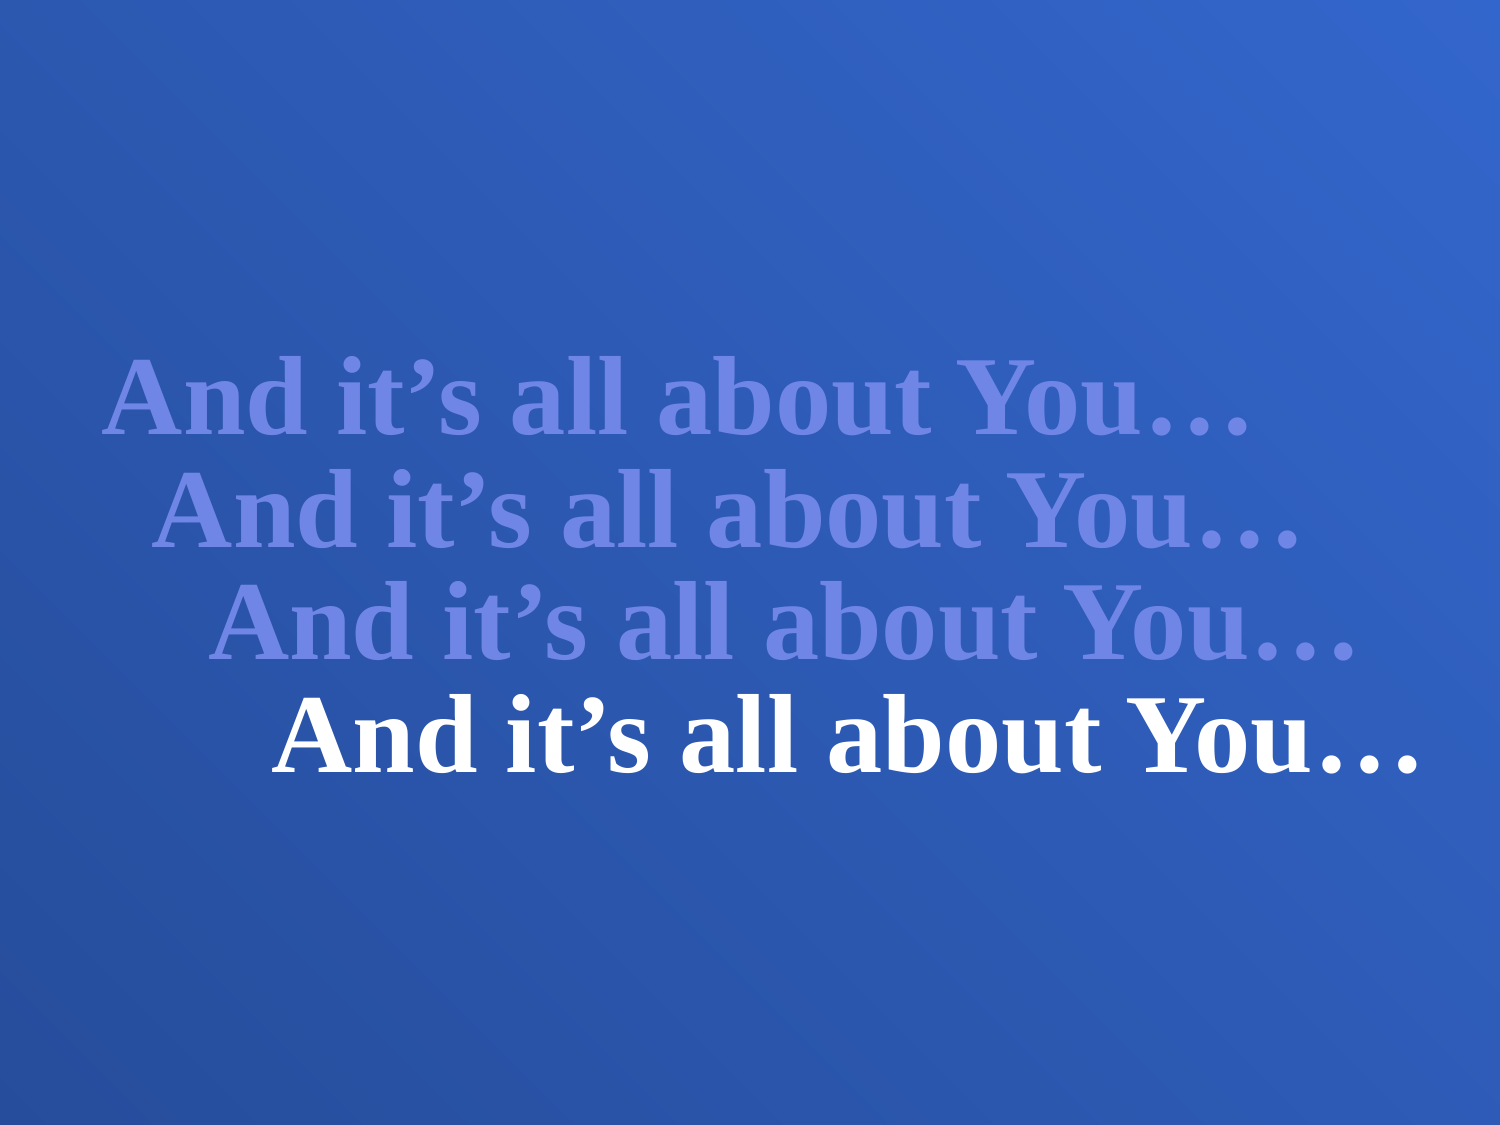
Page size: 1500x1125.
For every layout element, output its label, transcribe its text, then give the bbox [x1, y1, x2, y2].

text_box And it’s all about You… And it’s all about You… And it’s all about You… And it’s all about You… [2, 337, 1500, 803]
